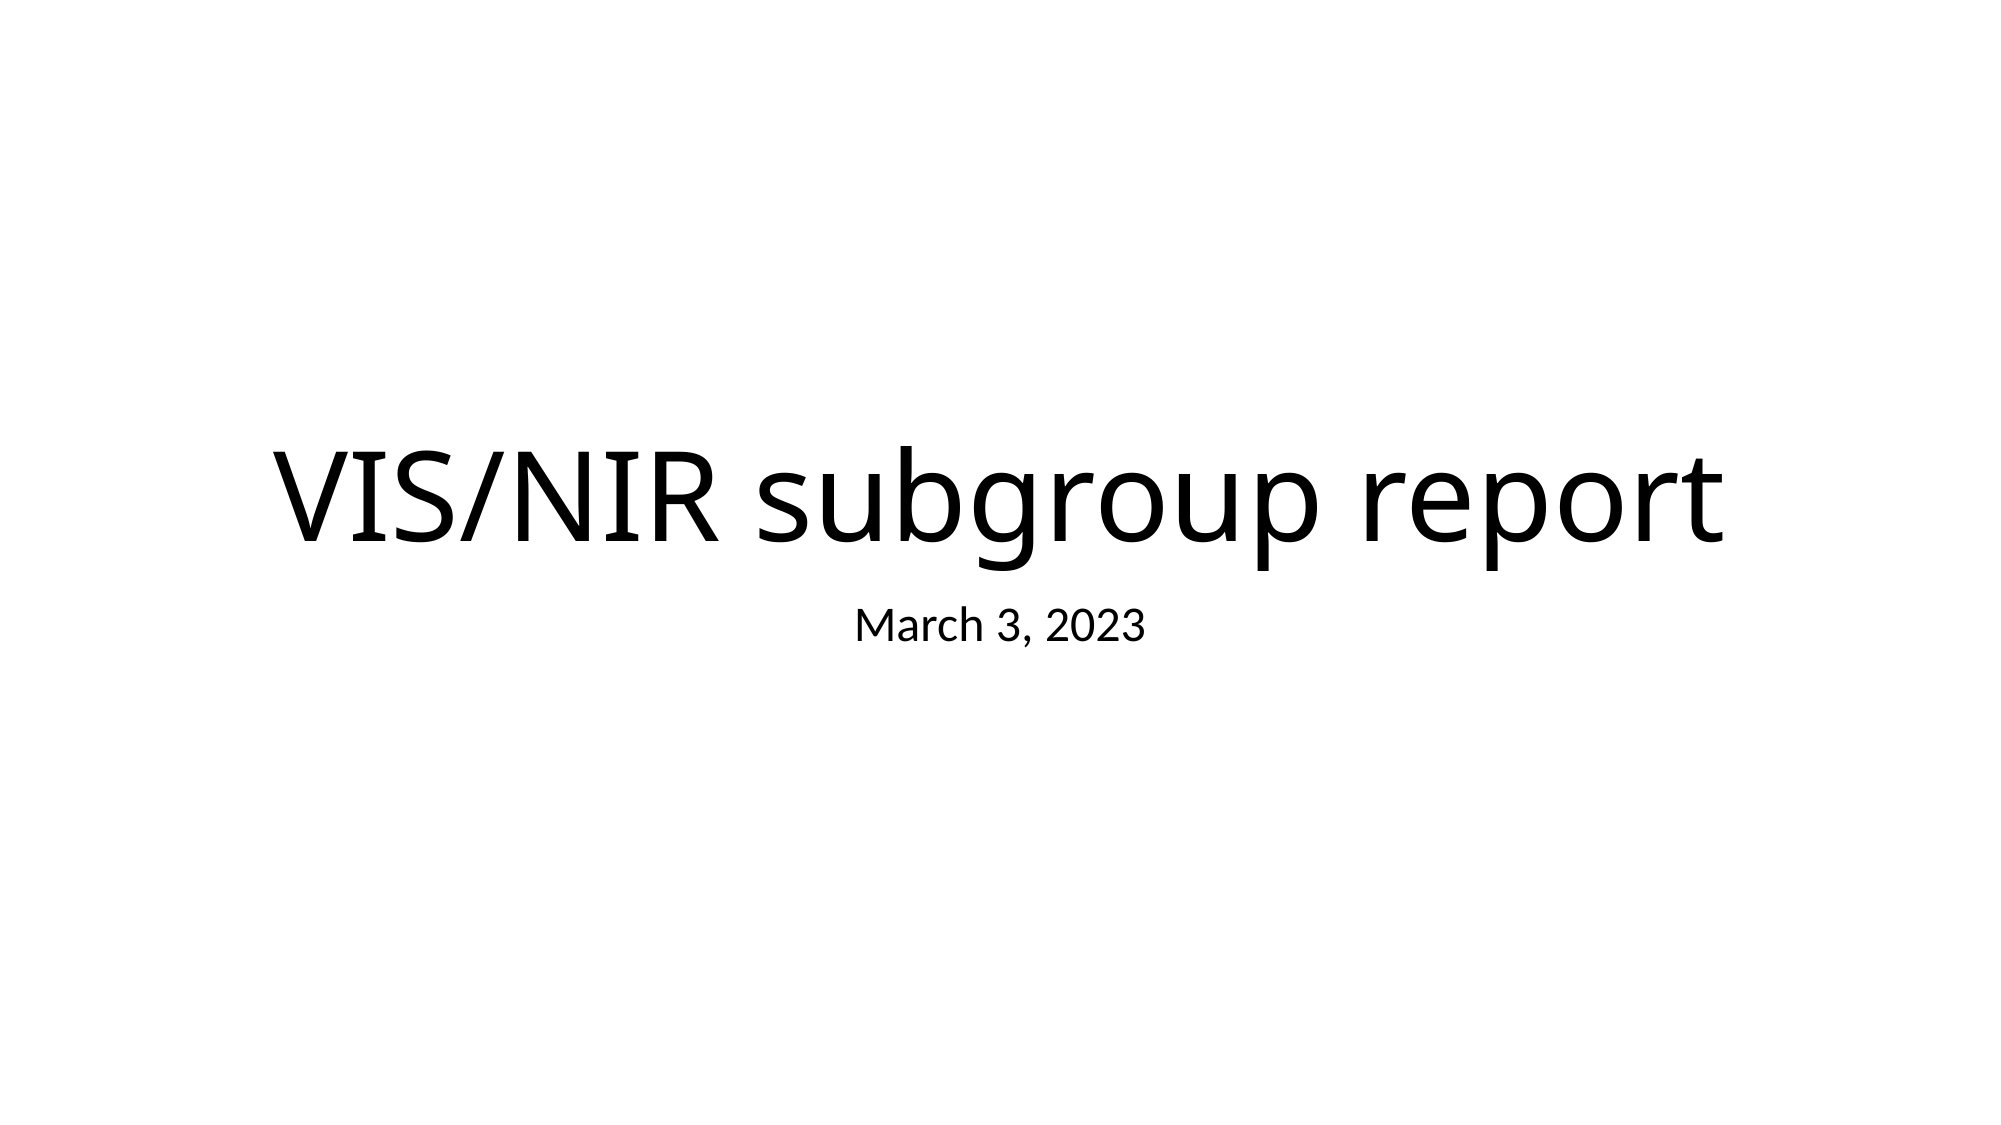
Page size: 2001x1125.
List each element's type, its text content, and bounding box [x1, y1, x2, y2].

title VIS/NIR subgroup report [249, 184, 1750, 576]
subtitle March 3, 2023 [249, 590, 1750, 863]
